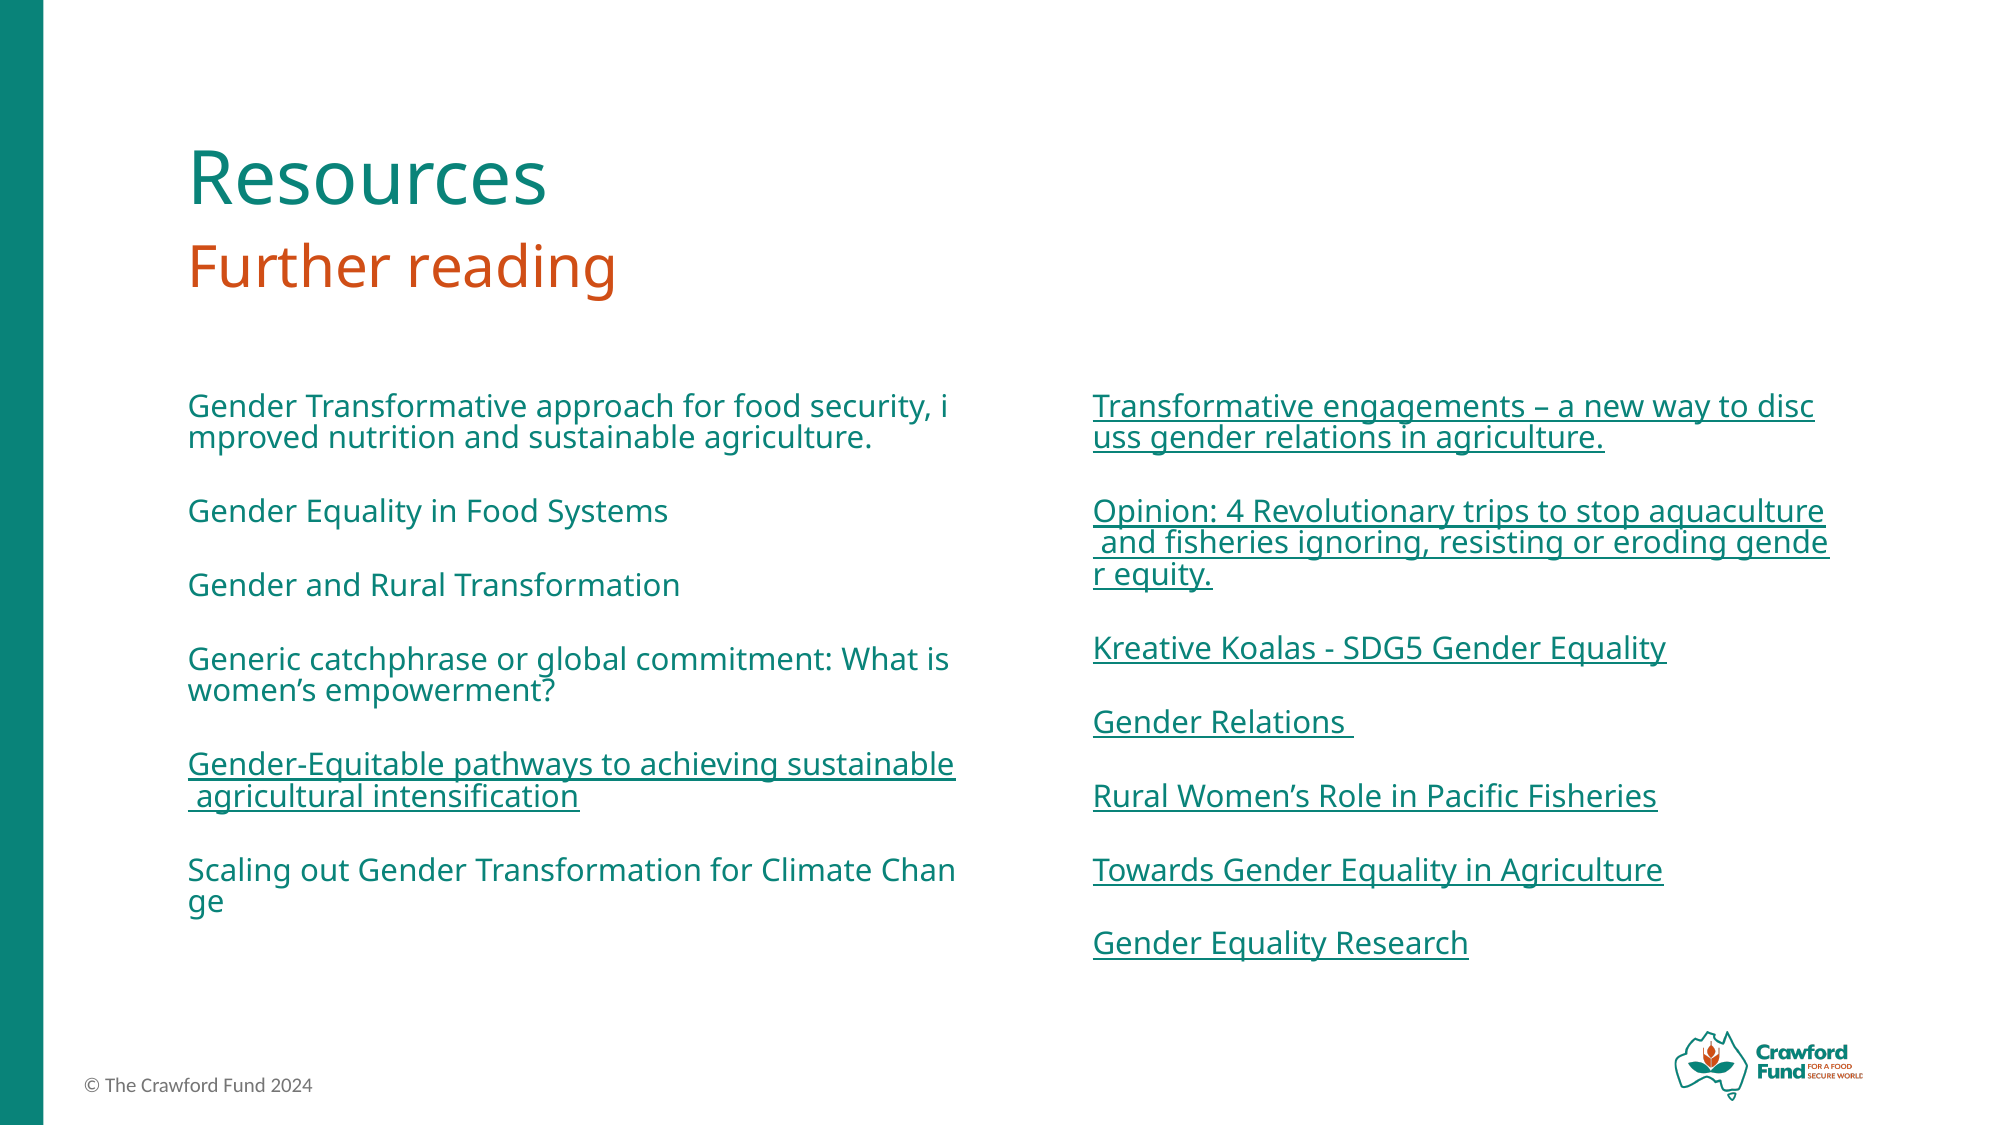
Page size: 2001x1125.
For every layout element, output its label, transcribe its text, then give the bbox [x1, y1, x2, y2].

picture [1674, 1031, 1863, 1101]
list Gender Transformative approach for food security, improved nutrition and sustainable agriculture. Gender Equality in Food Systems Gender and Rural Transformation Generic catchphrase or global commitment: What is women’s empowerment? Gender-Equitable pathways to achieving sustainable agricultural intensification Scaling out Gender Transformation for Climate Change [172, 378, 977, 1003]
text_box Resources [172, 122, 1707, 228]
list Transformative engagements – a new way to discuss gender relations in agriculture. Opinion: 4 Revolutionary trips to stop aquaculture and fisheries ignoring, resisting or eroding gender equity. Kreative Koalas - SDG5 Gender Equality Gender Relations Rural Women’s Role in Pacific Fisheries Towards Gender Equality in Agriculture Gender Equality Research [1077, 378, 1848, 1032]
list Further reading [172, 230, 902, 324]
